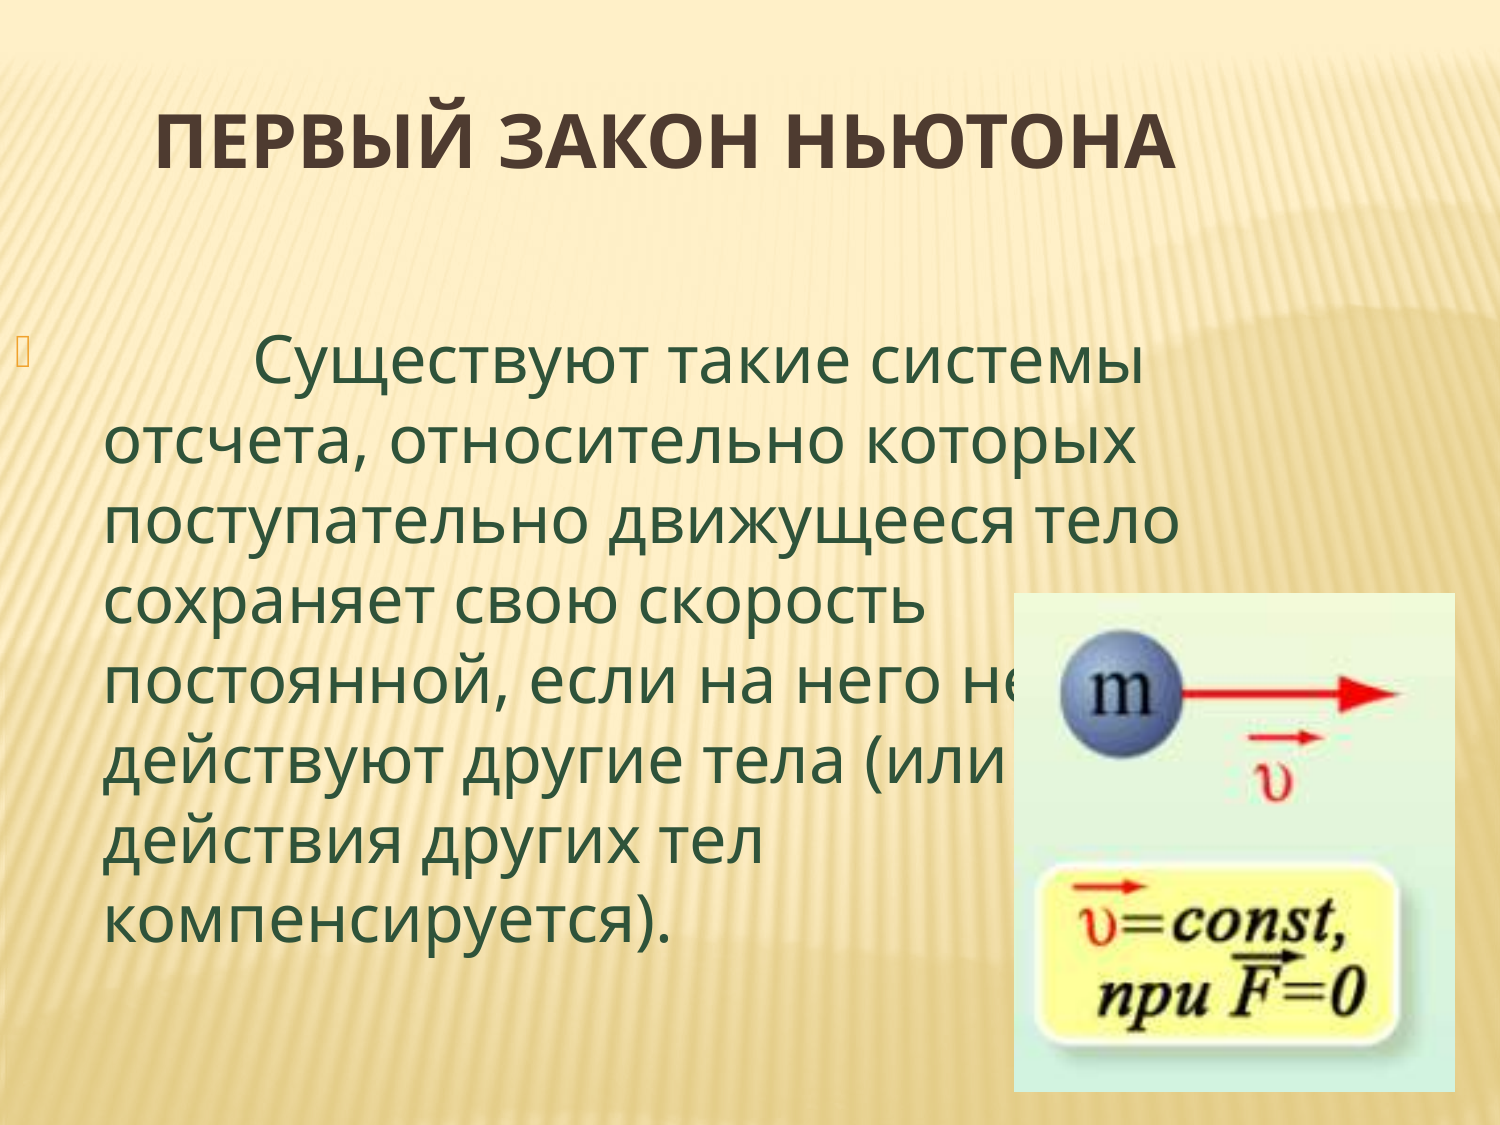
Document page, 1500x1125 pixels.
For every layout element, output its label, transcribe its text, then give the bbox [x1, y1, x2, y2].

list Существуют такие системы отсчета, относительно которых поступательно движущееся тело сохраняет свою скорость постоянной, если на него не действуют другие тела (или действия других тел компенсируется). [0, 309, 1285, 992]
title Первый закон Ньютона [0, 44, 1350, 233]
picture [1013, 593, 1455, 1092]
